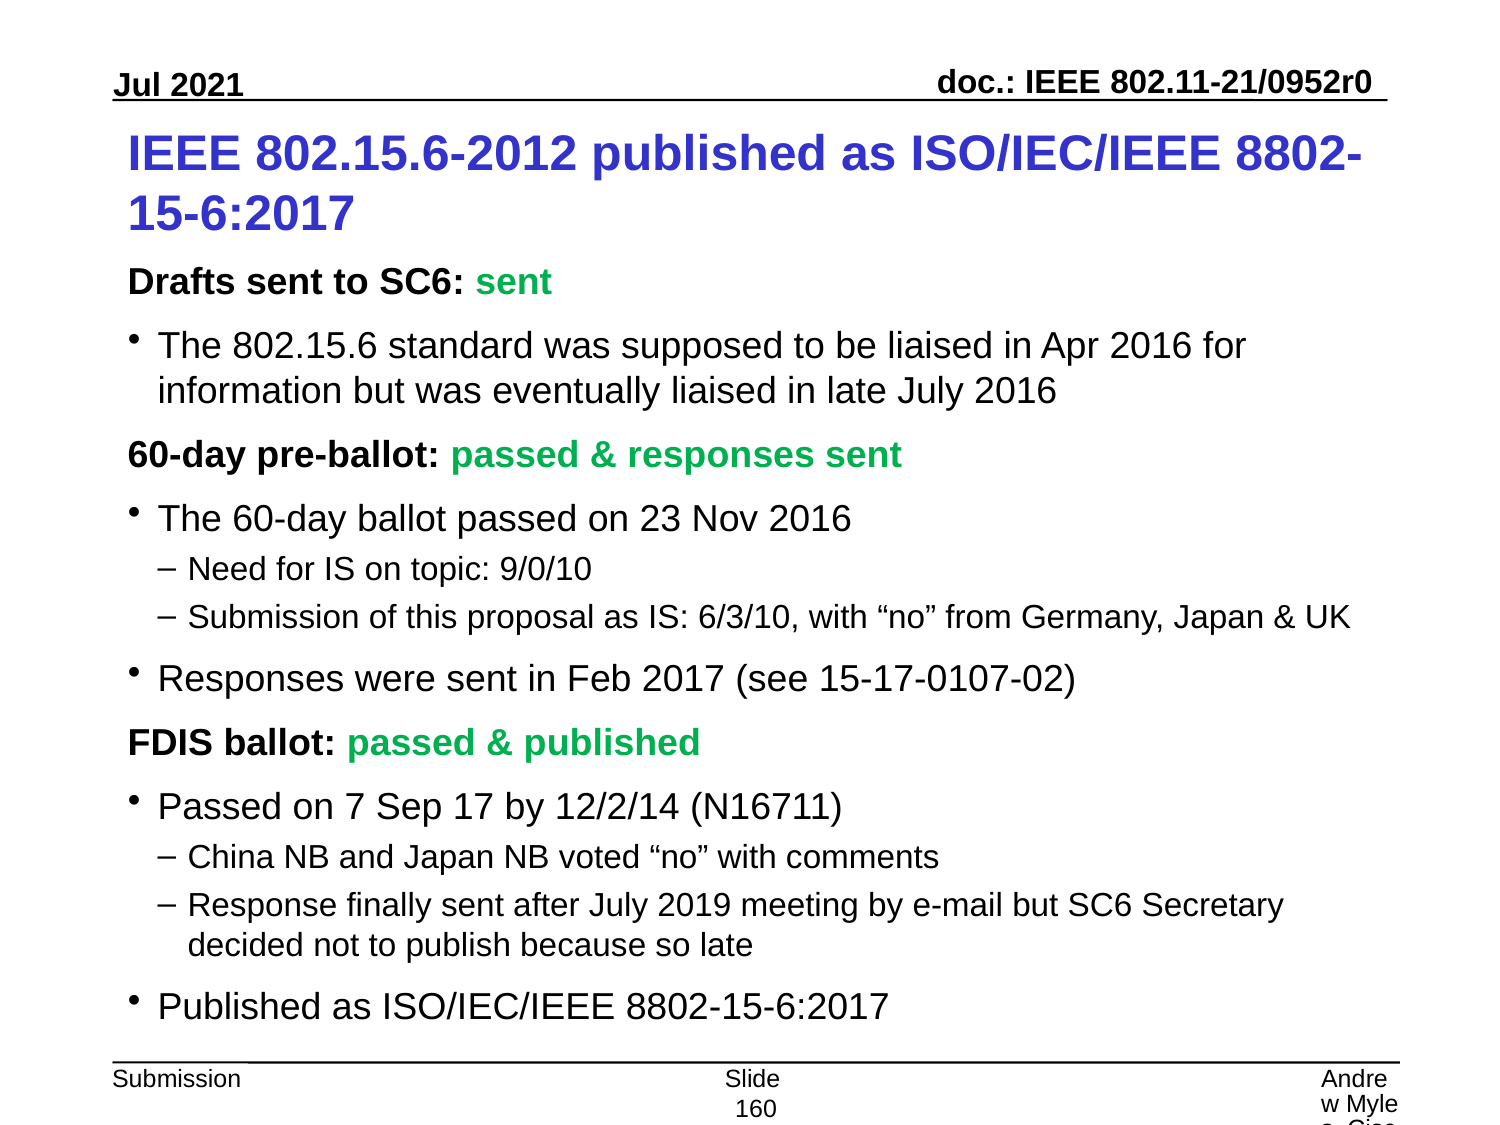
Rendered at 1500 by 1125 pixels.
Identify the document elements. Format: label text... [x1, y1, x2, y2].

title IEEE 802.15.6-2012 published as ISO/IEC/IEEE 8802-15-6:2017 [112, 112, 1388, 249]
list Drafts sent to SC6: sent The 802.15.6 standard was supposed to be liaised in Apr 2016 for information but was eventually liaised in late July 2016 60-day pre-ballot: passed & responses sent The 60-day ballot passed on 23 Nov 2016 Need for IS on topic: 9/0/10 Submission of this proposal as IS: 6/3/10, with “no” from Germany, Japan & UK Responses were sent in Feb 2017 (see 15-17-0107-02) FDIS ballot: passed & published Passed on 7 Sep 17 by 12/2/14 (N16711) China NB and Japan NB voted “no” with comments Response finally sent after July 2019 meeting by e-mail but SC6 Secretary decided not to publish because so late Published as ISO/IEC/IEEE 8802-15-6:2017 [112, 249, 1388, 925]
slide_number Slide 160 [709, 1061, 803, 1093]
footer Andrew Myles, Cisco [1320, 1061, 1402, 1093]
